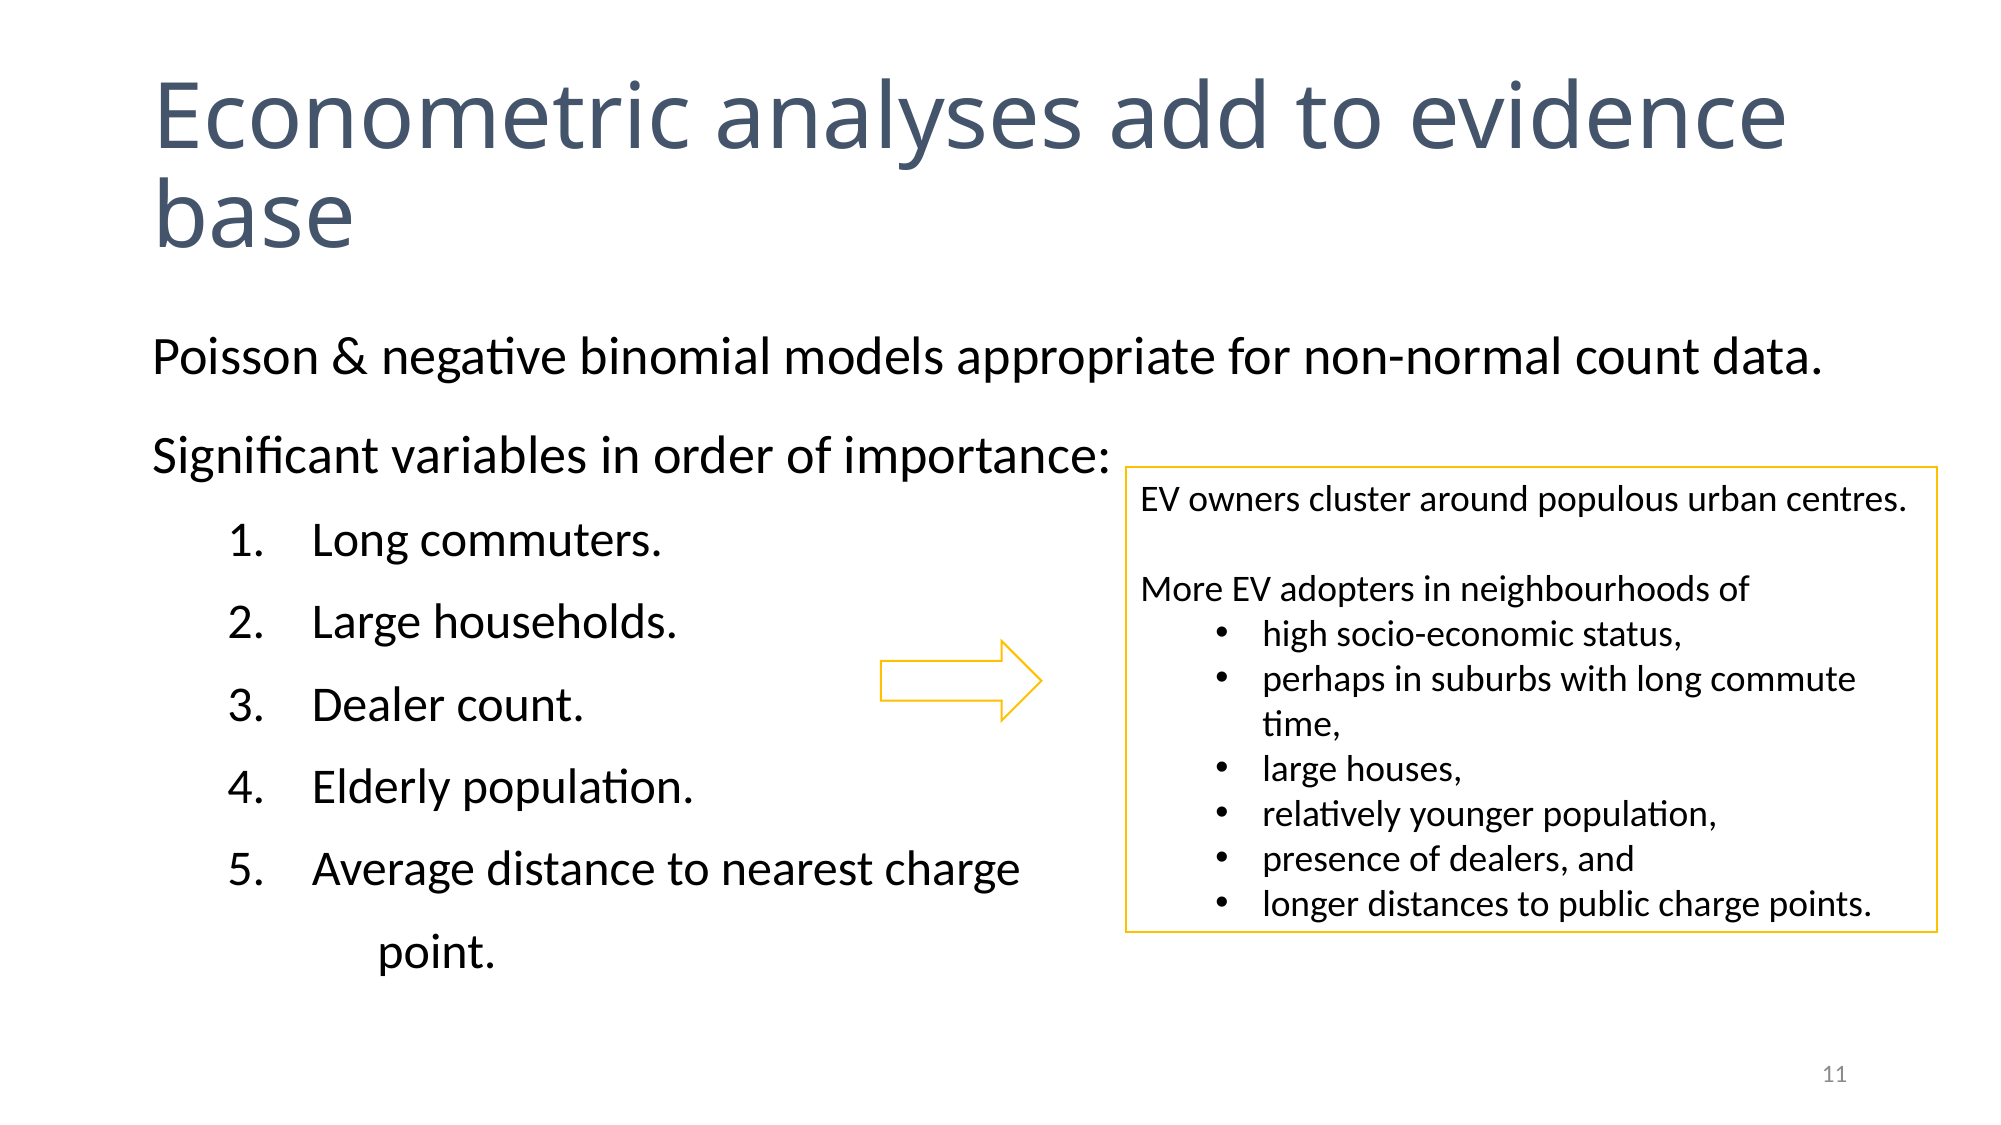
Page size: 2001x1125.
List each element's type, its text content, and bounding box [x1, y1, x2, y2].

title Econometric analyses add to evidence base [137, 59, 1863, 278]
text_box [879, 638, 1043, 724]
list Poisson & negative binomial models appropriate for non-normal count data. Significant variables in order of importance: Long commuters. Large households. Dealer count. Elderly population. Average distance to nearest charge point. [137, 299, 1863, 1014]
text_box EV owners cluster around populous urban centres. More EV adopters in neighbourhoods of high socio-economic status, perhaps in suburbs with long commute time, large houses, relatively younger population, presence of dealers, and longer distances to public charge points. [1125, 466, 1938, 933]
slide_number 11 [1412, 1042, 1863, 1103]
